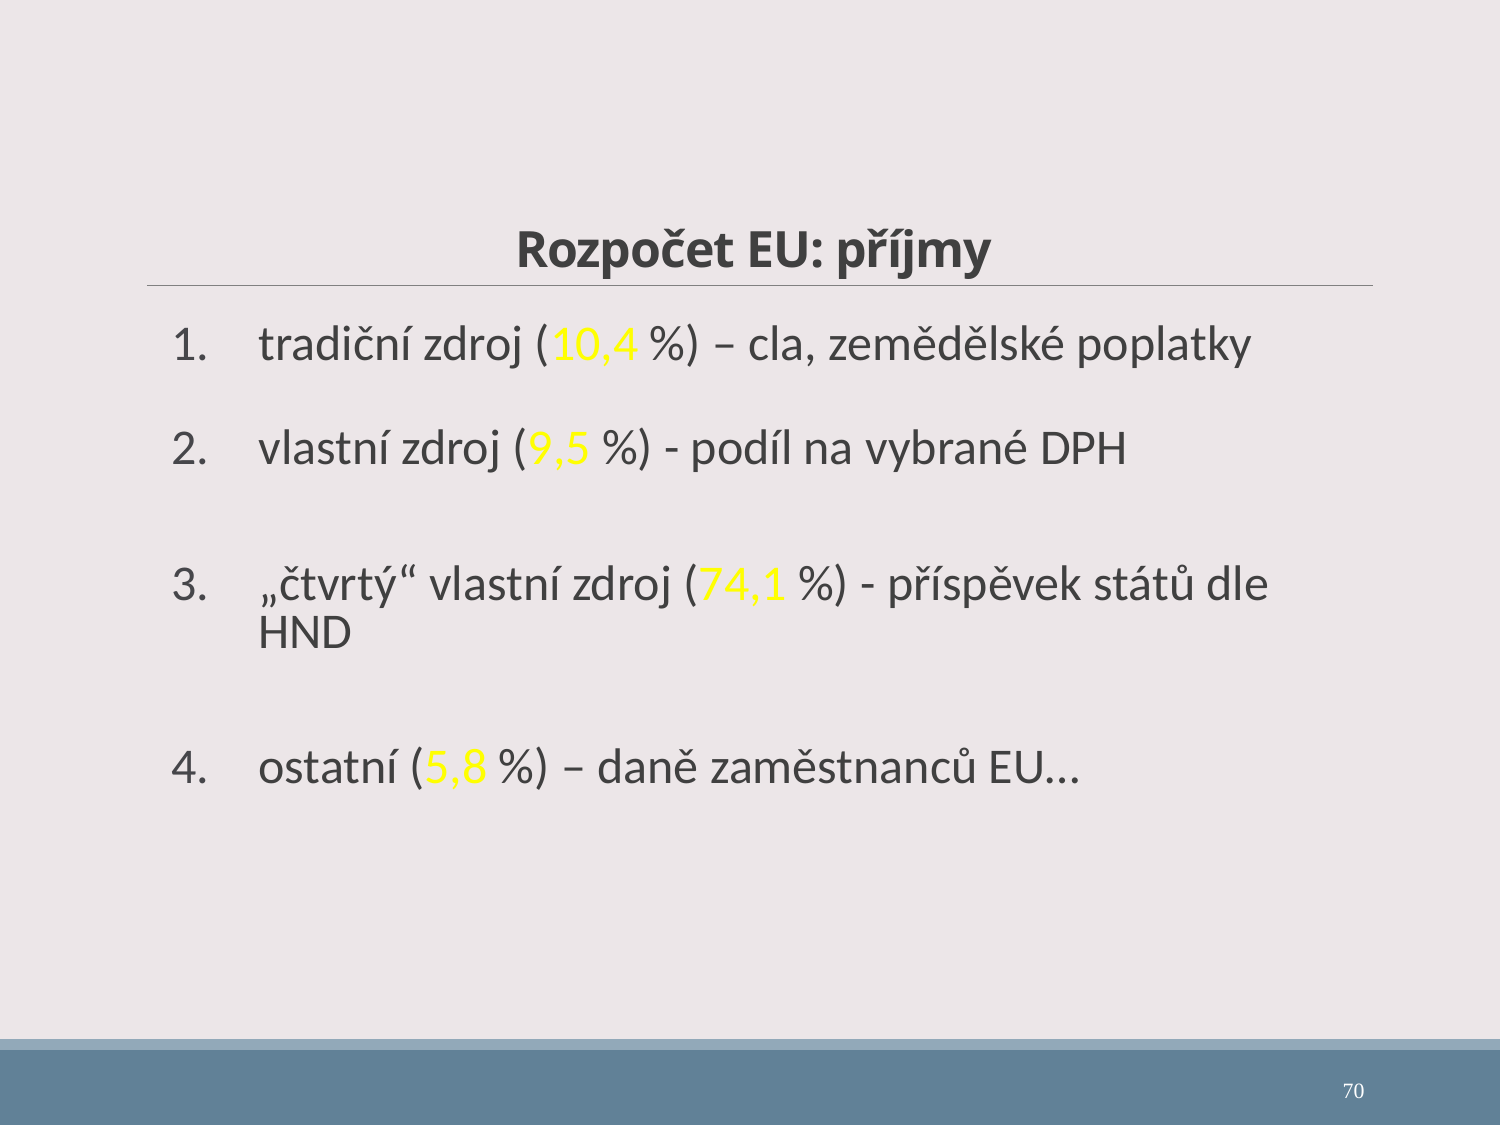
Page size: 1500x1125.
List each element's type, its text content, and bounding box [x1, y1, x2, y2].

slide_number 70 [1218, 1059, 1380, 1120]
list tradiční zdroj (10,4 %) – cla, zemědělské poplatky vlastní zdroj (9,5 %) - podíl na vybrané DPH „čtvrtý“ vlastní zdroj (74,1 %) - příspěvek států dle HND ostatní (5,8 %) – daně zaměstnanců EU… [171, 314, 1306, 990]
title Rozpočet EU: příjmy [135, 47, 1373, 285]
